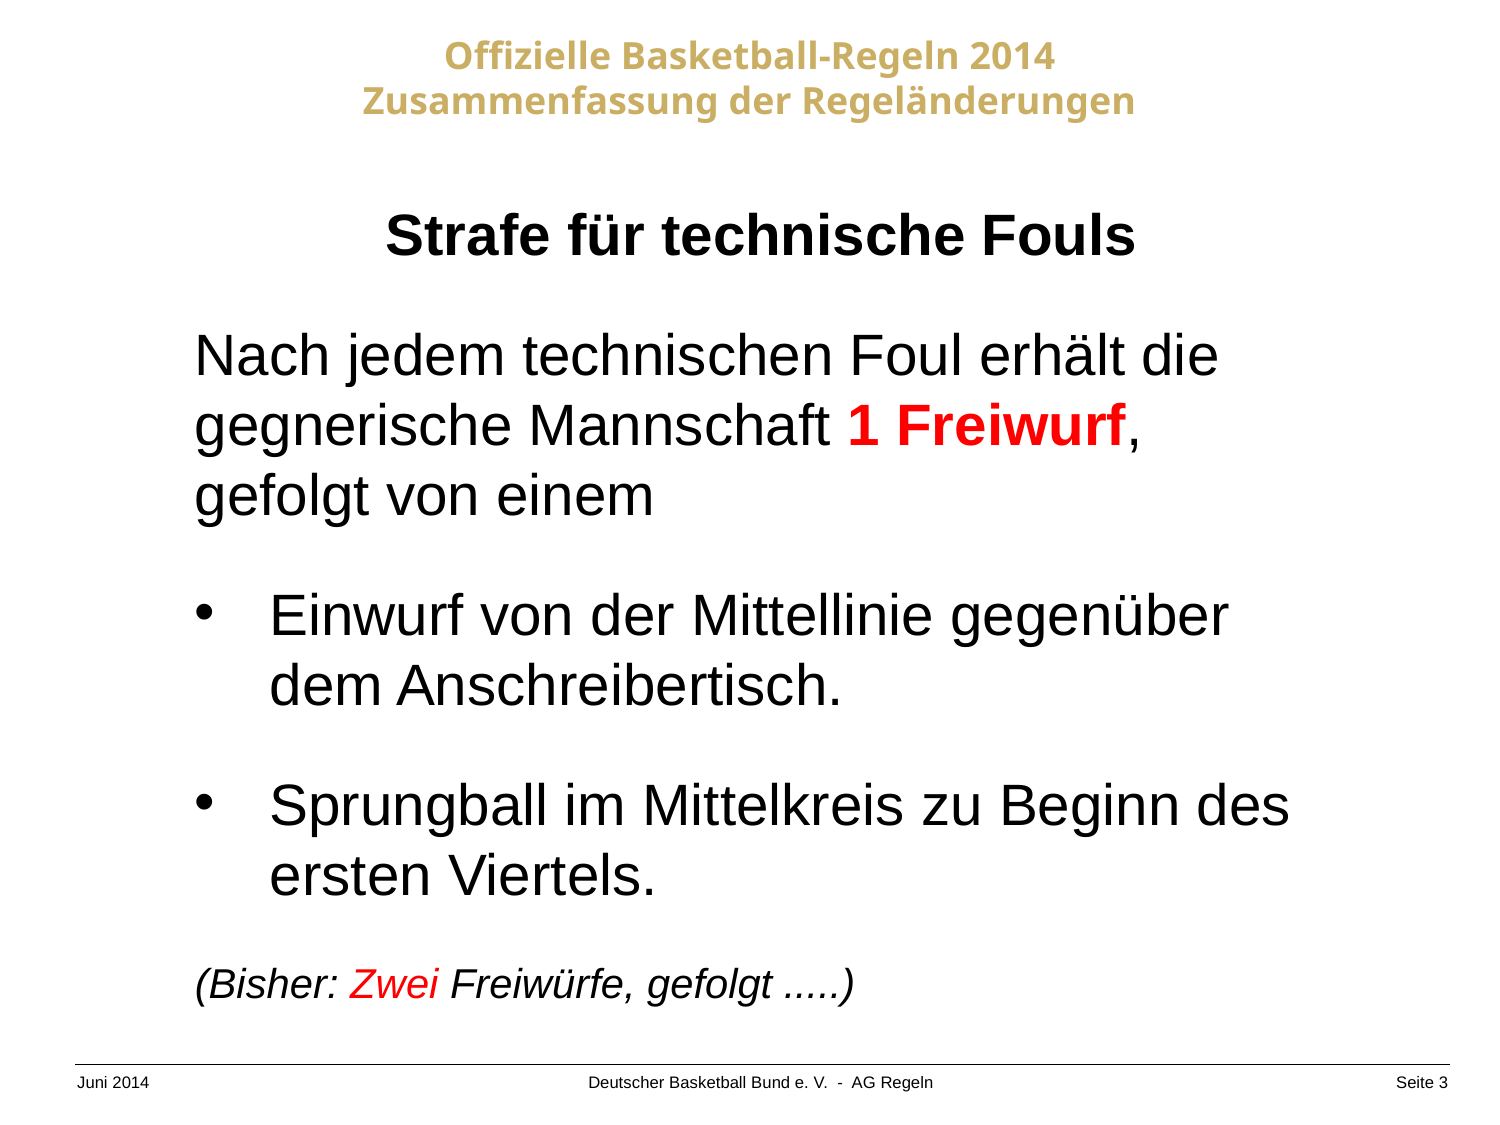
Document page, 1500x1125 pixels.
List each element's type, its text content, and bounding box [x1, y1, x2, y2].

text_box Strafe für technische Fouls Nach jedem technischen Foul erhält die gegnerische Mannschaft 1 Freiwurf, gefolgt von einem Einwurf von der Mittellinie gegenüber dem Anschreibertisch. Sprungball im Mittelkreis zu Beginn des ersten Viertels. (Bisher: Zwei Freiwürfe, gefolgt .....) [194, 196, 1329, 1007]
